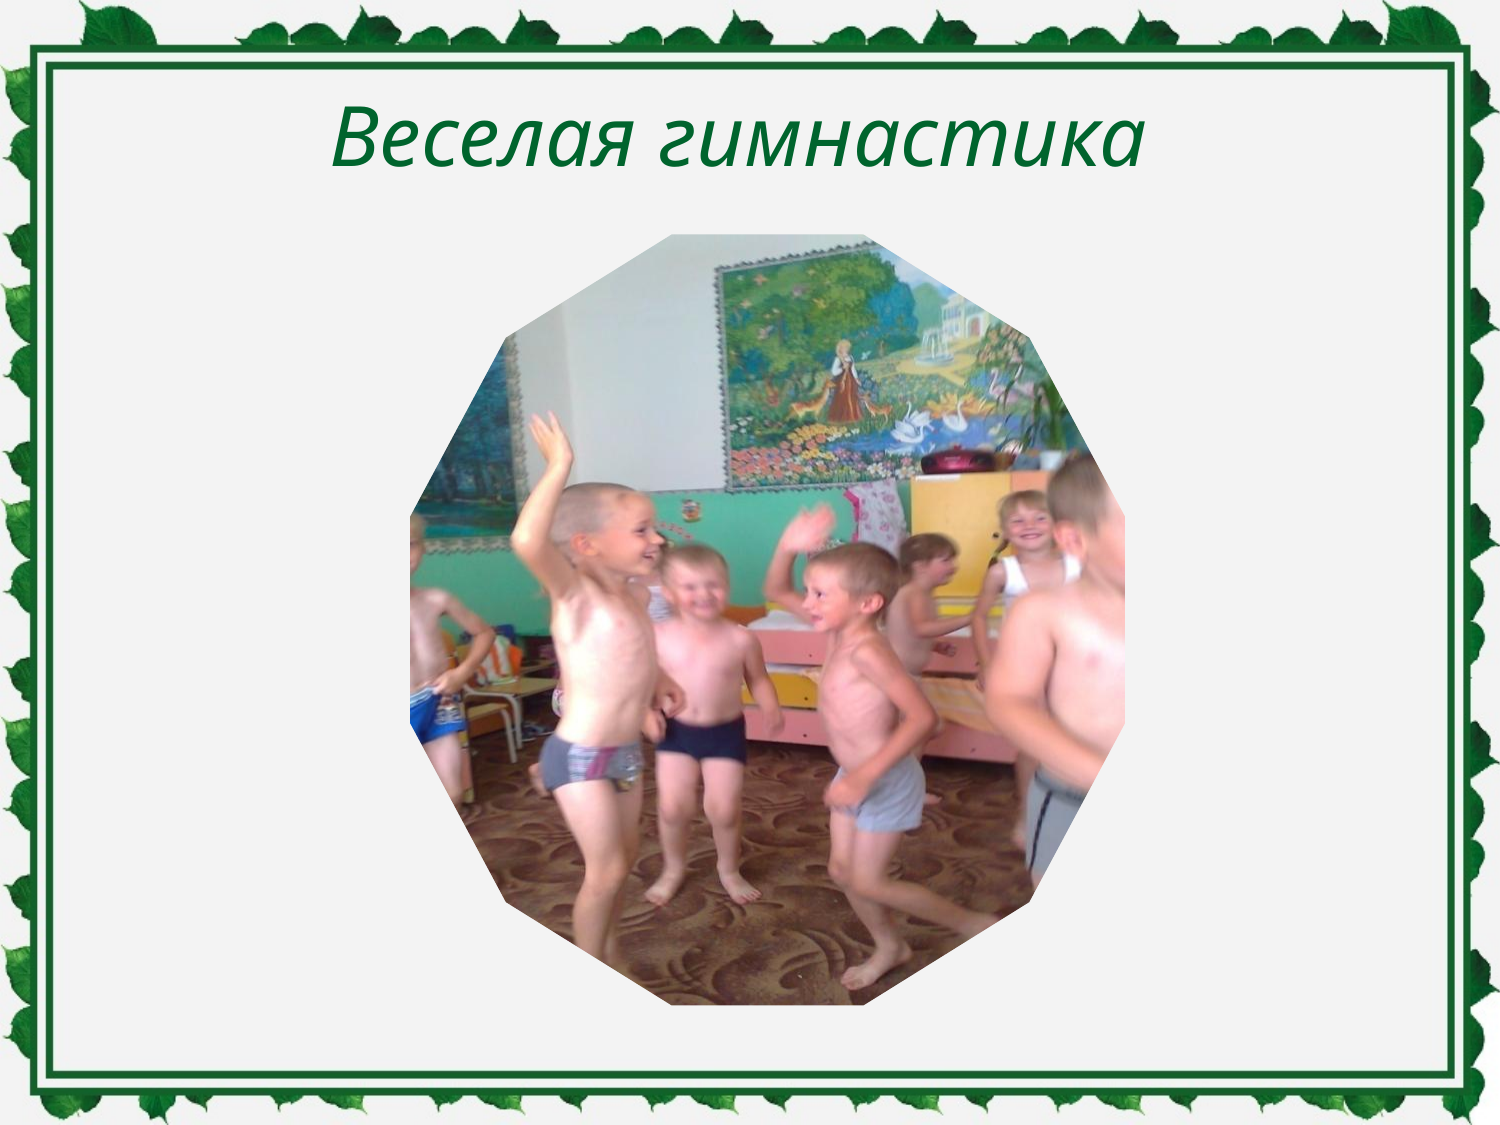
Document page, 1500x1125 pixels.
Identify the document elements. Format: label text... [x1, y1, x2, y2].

picture [0, 0, 1500, 1125]
title Веселая гимнастика [74, 44, 1425, 233]
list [409, 234, 1126, 1006]
